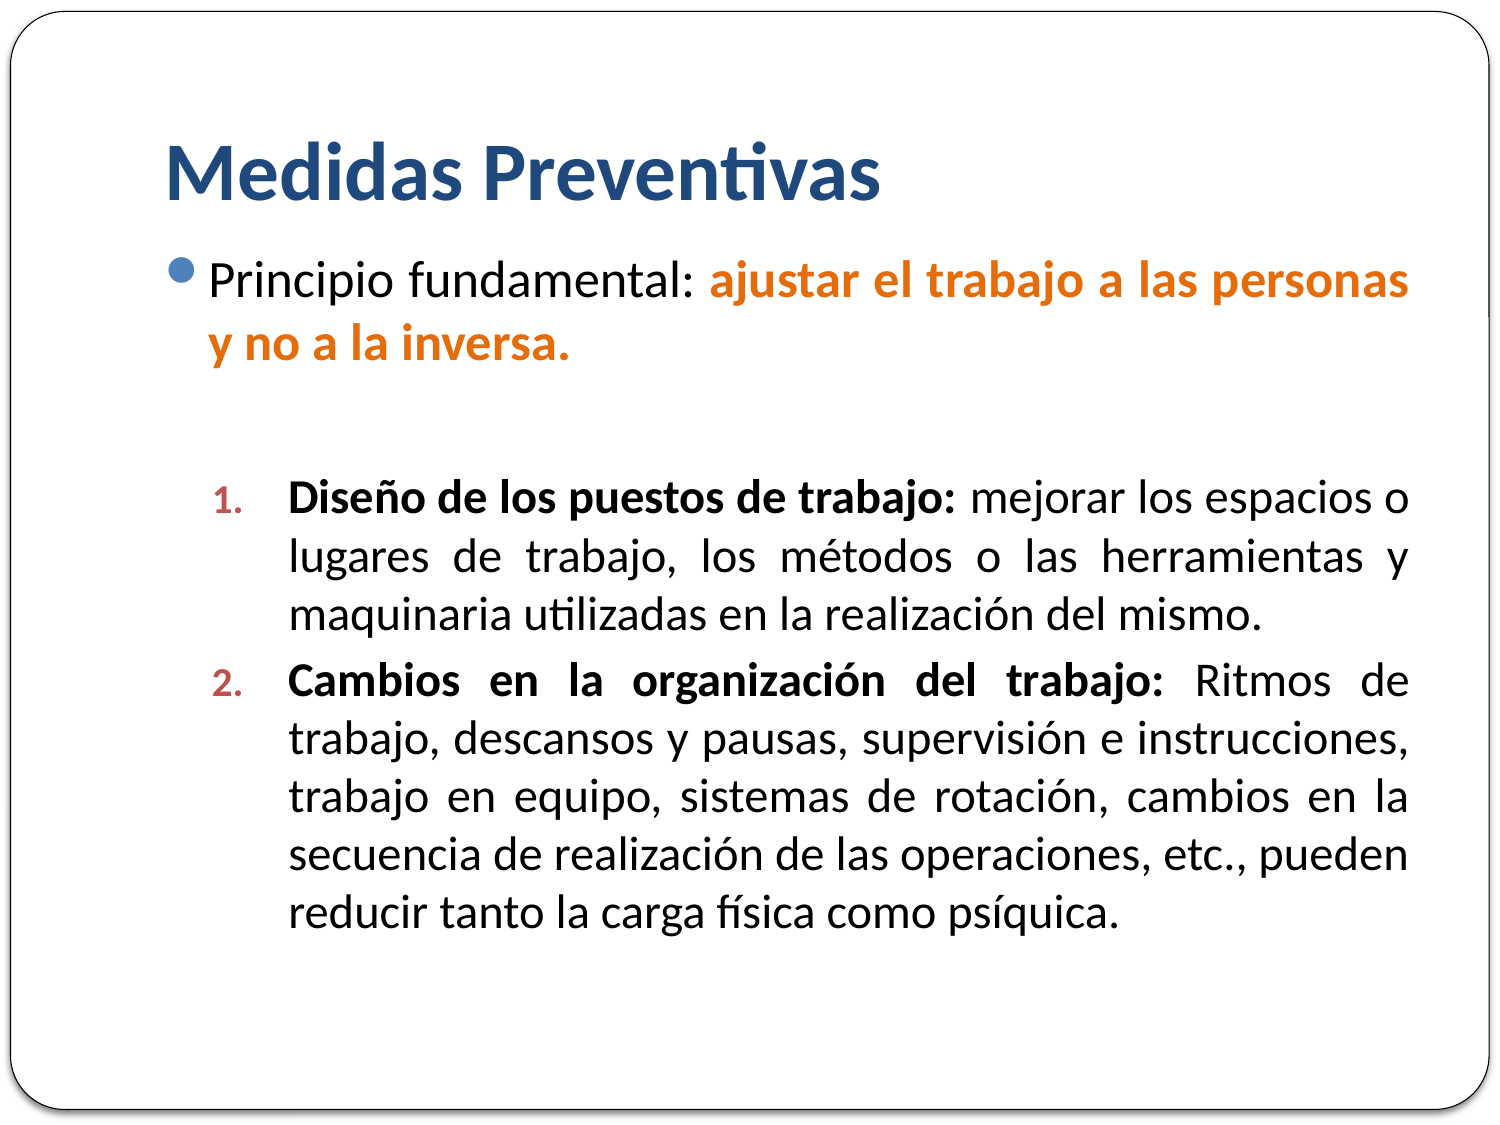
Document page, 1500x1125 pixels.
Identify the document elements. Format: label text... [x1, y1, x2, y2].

list Principio fundamental: ajustar el trabajo a las personas y no a la inversa. Diseño de los puestos de trabajo: mejorar los espacios o lugares de trabajo, los métodos o las herramientas y maquinaria utilizadas en la realización del mismo. Cambios en la organización del trabajo: Ritmos de trabajo, descansos y pausas, supervisión e instrucciones, trabajo en equipo, sistemas de rotación, cambios en la secuencia de realización de las operaciones, etc., pueden reducir tanto la carga física como psíquica. [150, 237, 1425, 988]
title Medidas Preventivas [150, 45, 1425, 233]
